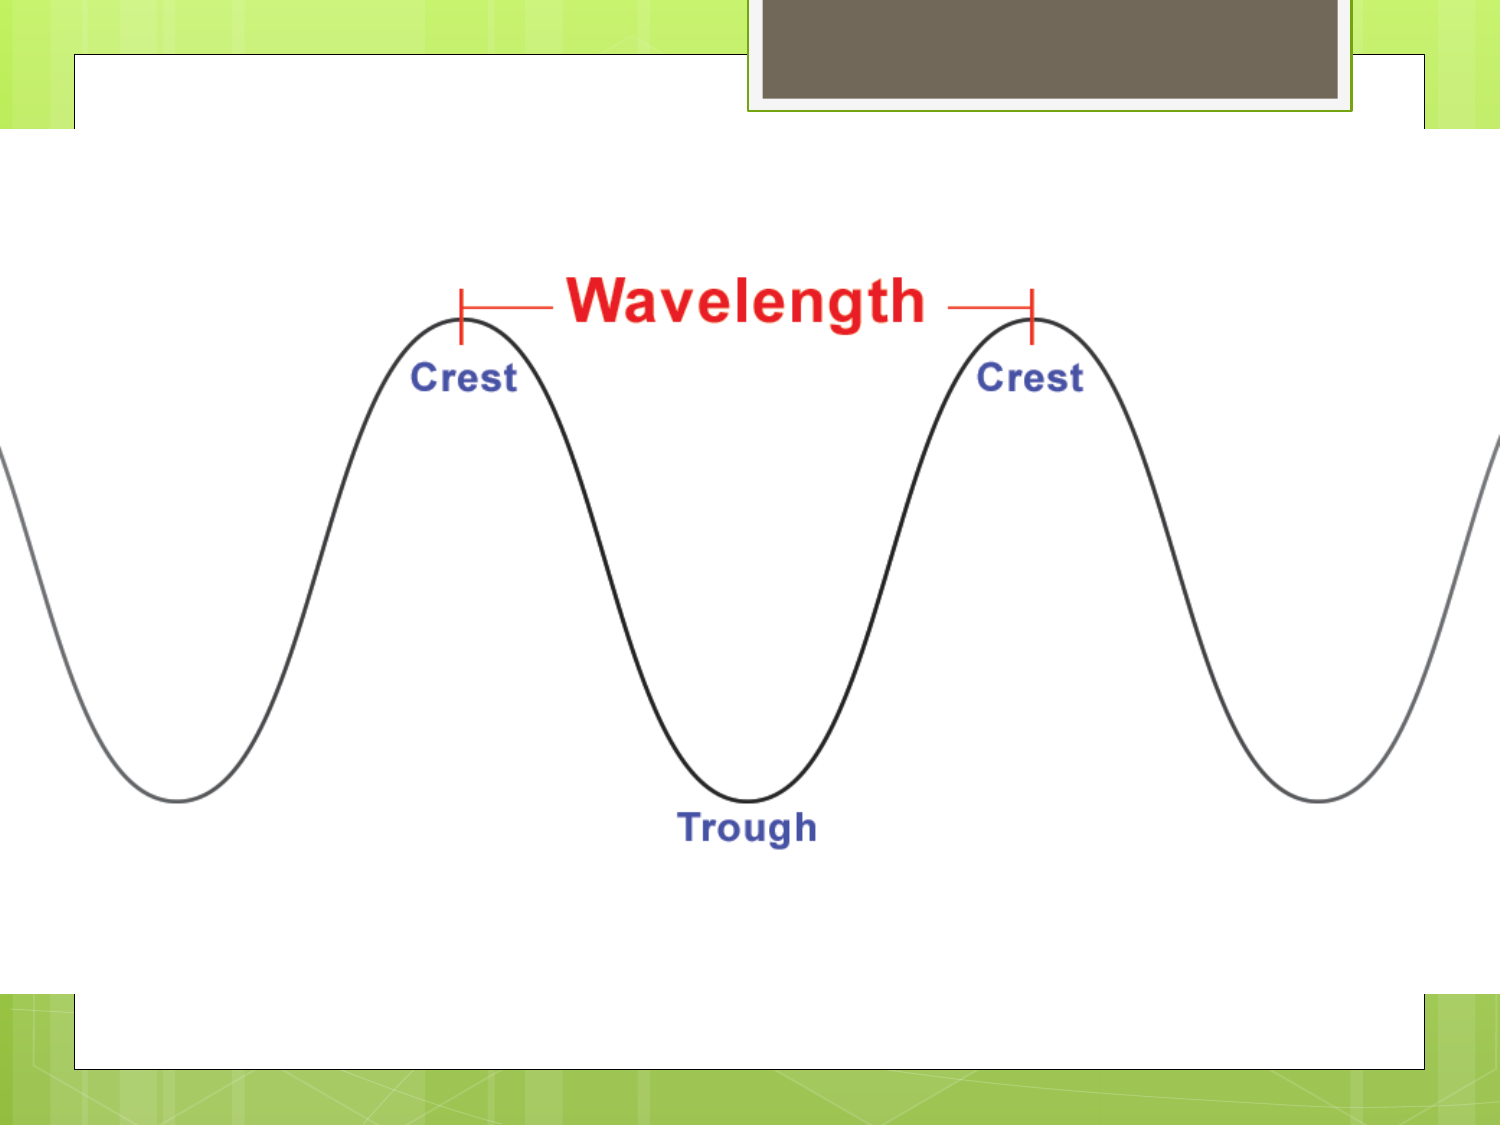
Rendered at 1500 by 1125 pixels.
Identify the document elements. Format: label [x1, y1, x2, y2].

picture [0, 128, 1500, 994]
